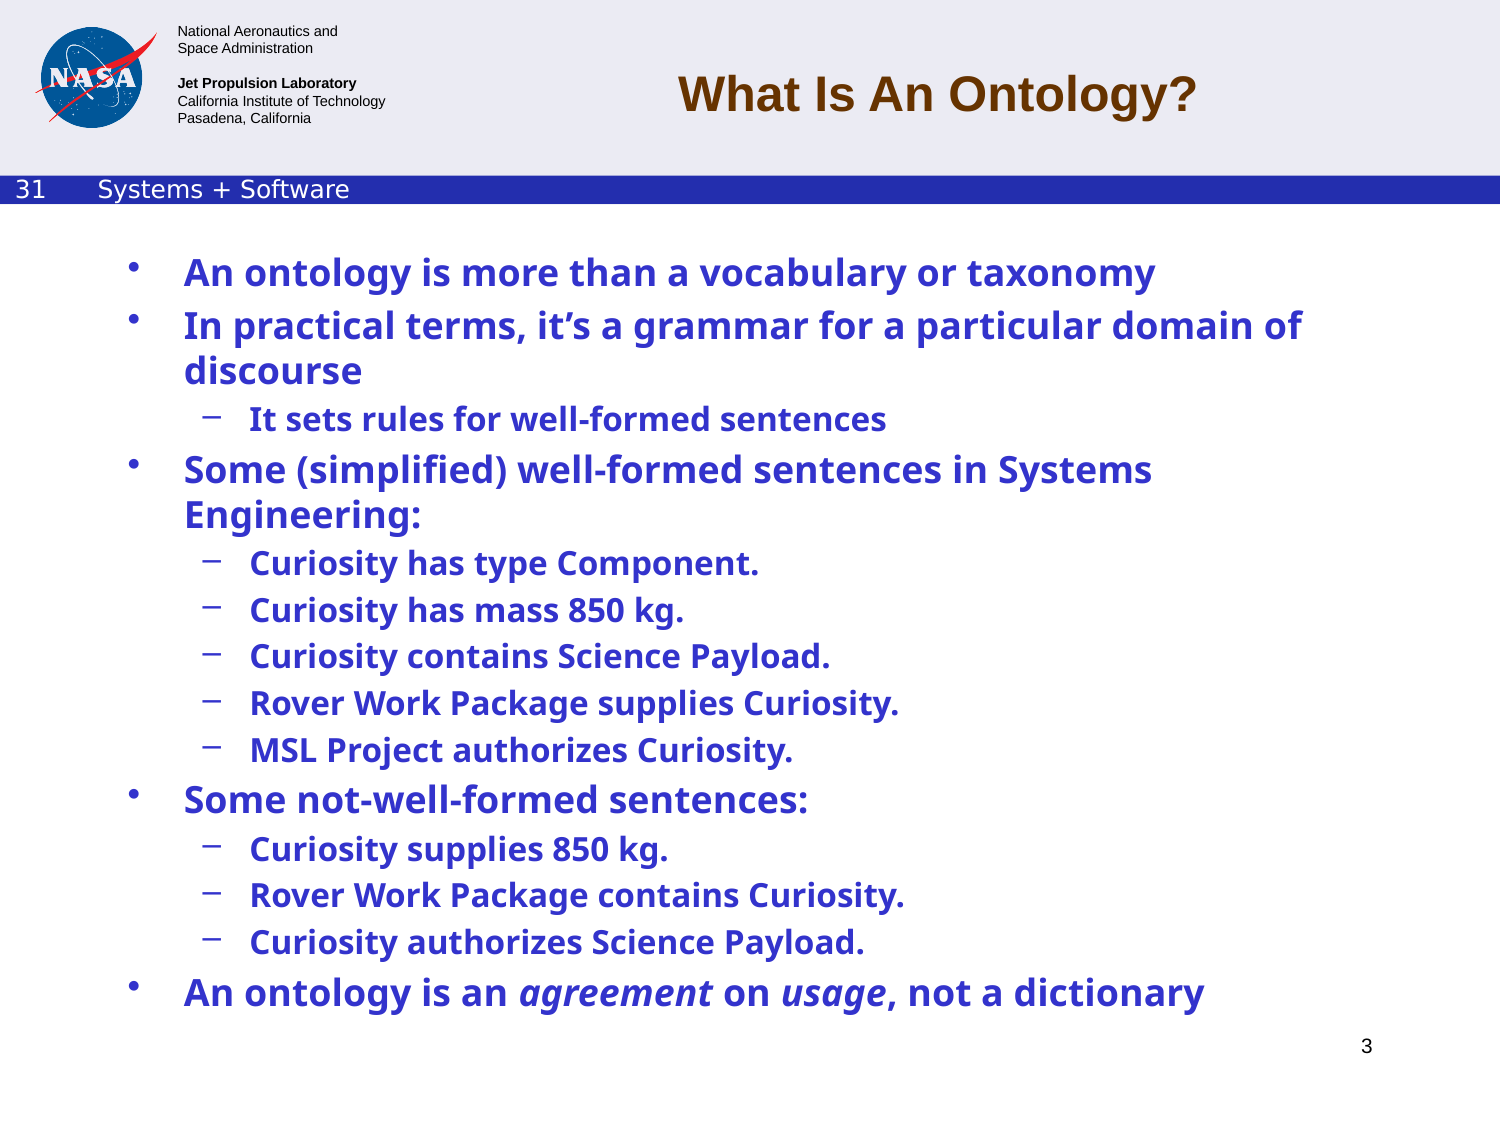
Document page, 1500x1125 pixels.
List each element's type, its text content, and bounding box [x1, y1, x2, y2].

title What Is An Ontology? [395, 24, 1482, 159]
slide_number 3 [1074, 1024, 1388, 1101]
list An ontology is more than a vocabulary or taxonomy In practical terms, it’s a grammar for a particular domain of discourse It sets rules for well-formed sentences Some (simplified) well-formed sentences in Systems Engineering: Curiosity has type Component. Curiosity has mass 850 kg. Curiosity contains Science Payload. Rover Work Package supplies Curiosity. MSL Project authorizes Curiosity. Some not-well-formed sentences: Curiosity supplies 850 kg. Rover Work Package contains Curiosity. Curiosity authorizes Science Payload. An ontology is an agreement on usage, not a dictionary [112, 241, 1388, 1001]
picture [35, 27, 162, 134]
